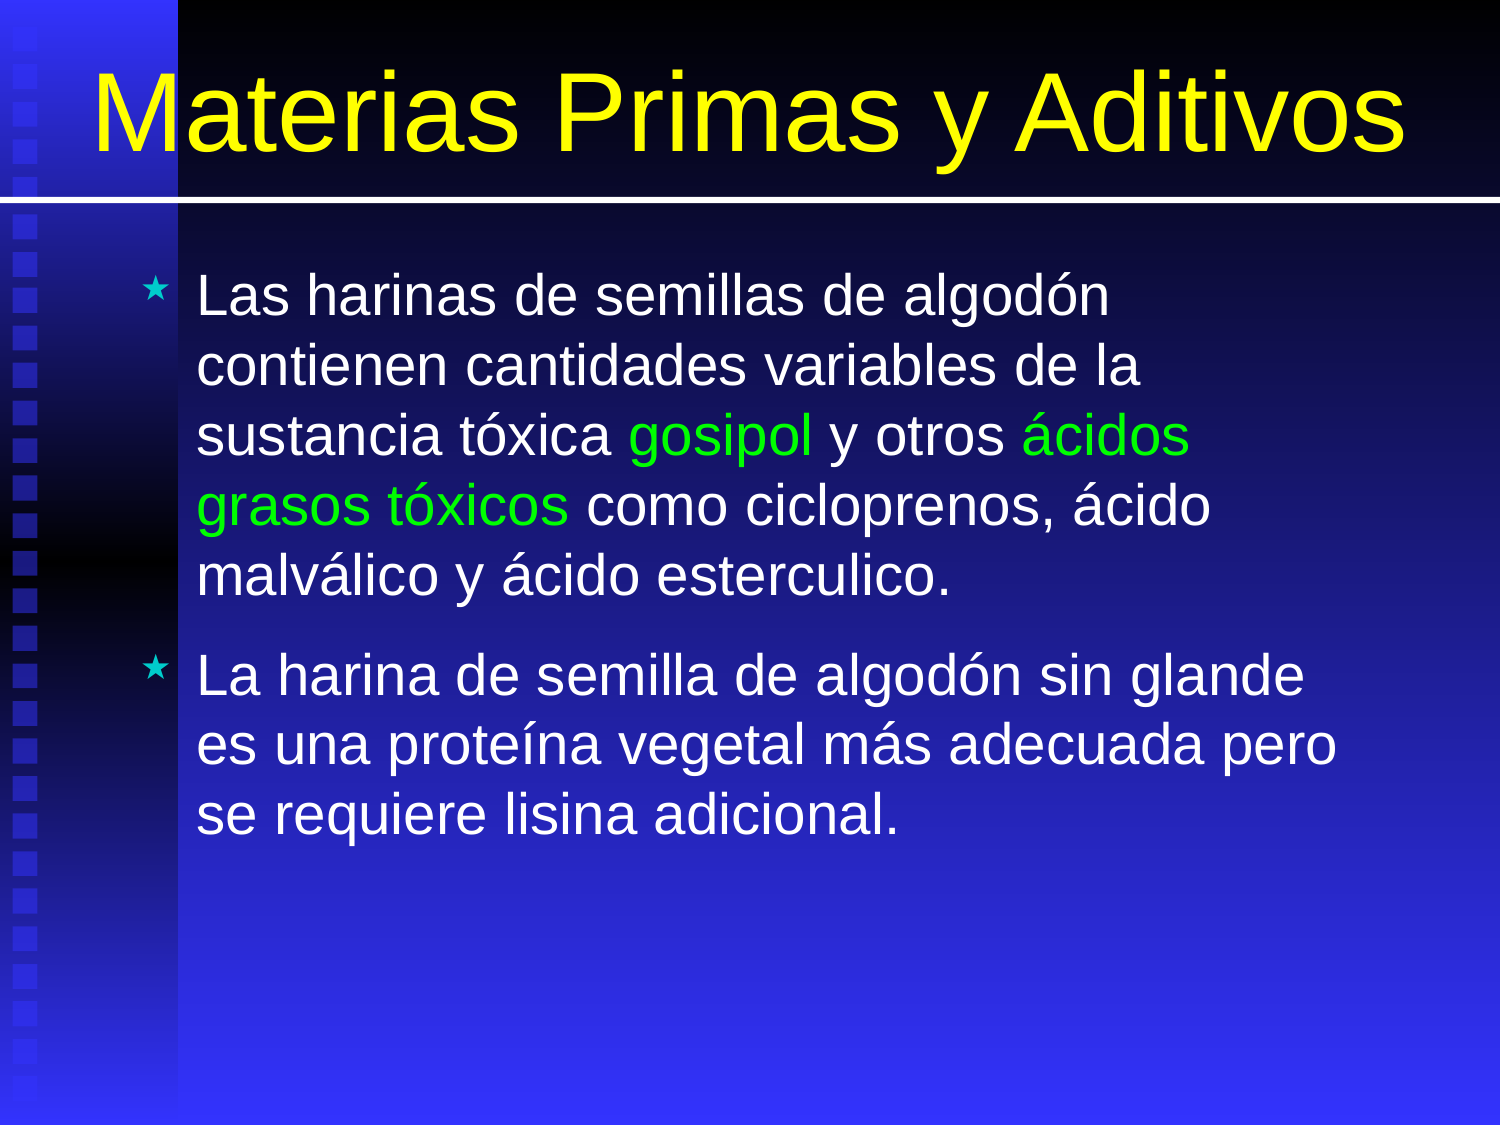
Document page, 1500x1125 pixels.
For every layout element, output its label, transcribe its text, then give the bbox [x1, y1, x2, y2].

title Materias Primas y Aditivos [0, 12, 1500, 201]
list Las harinas de semillas de algodón contienen cantidades variables de la sustancia tóxica gosipol y otros ácidos grasos tóxicos como cicloprenos, ácido malválico y ácido esterculico. La harina de semilla de algodón sin glande es una proteína vegetal más adecuada pero se requiere lisina adicional. [124, 249, 1390, 926]
